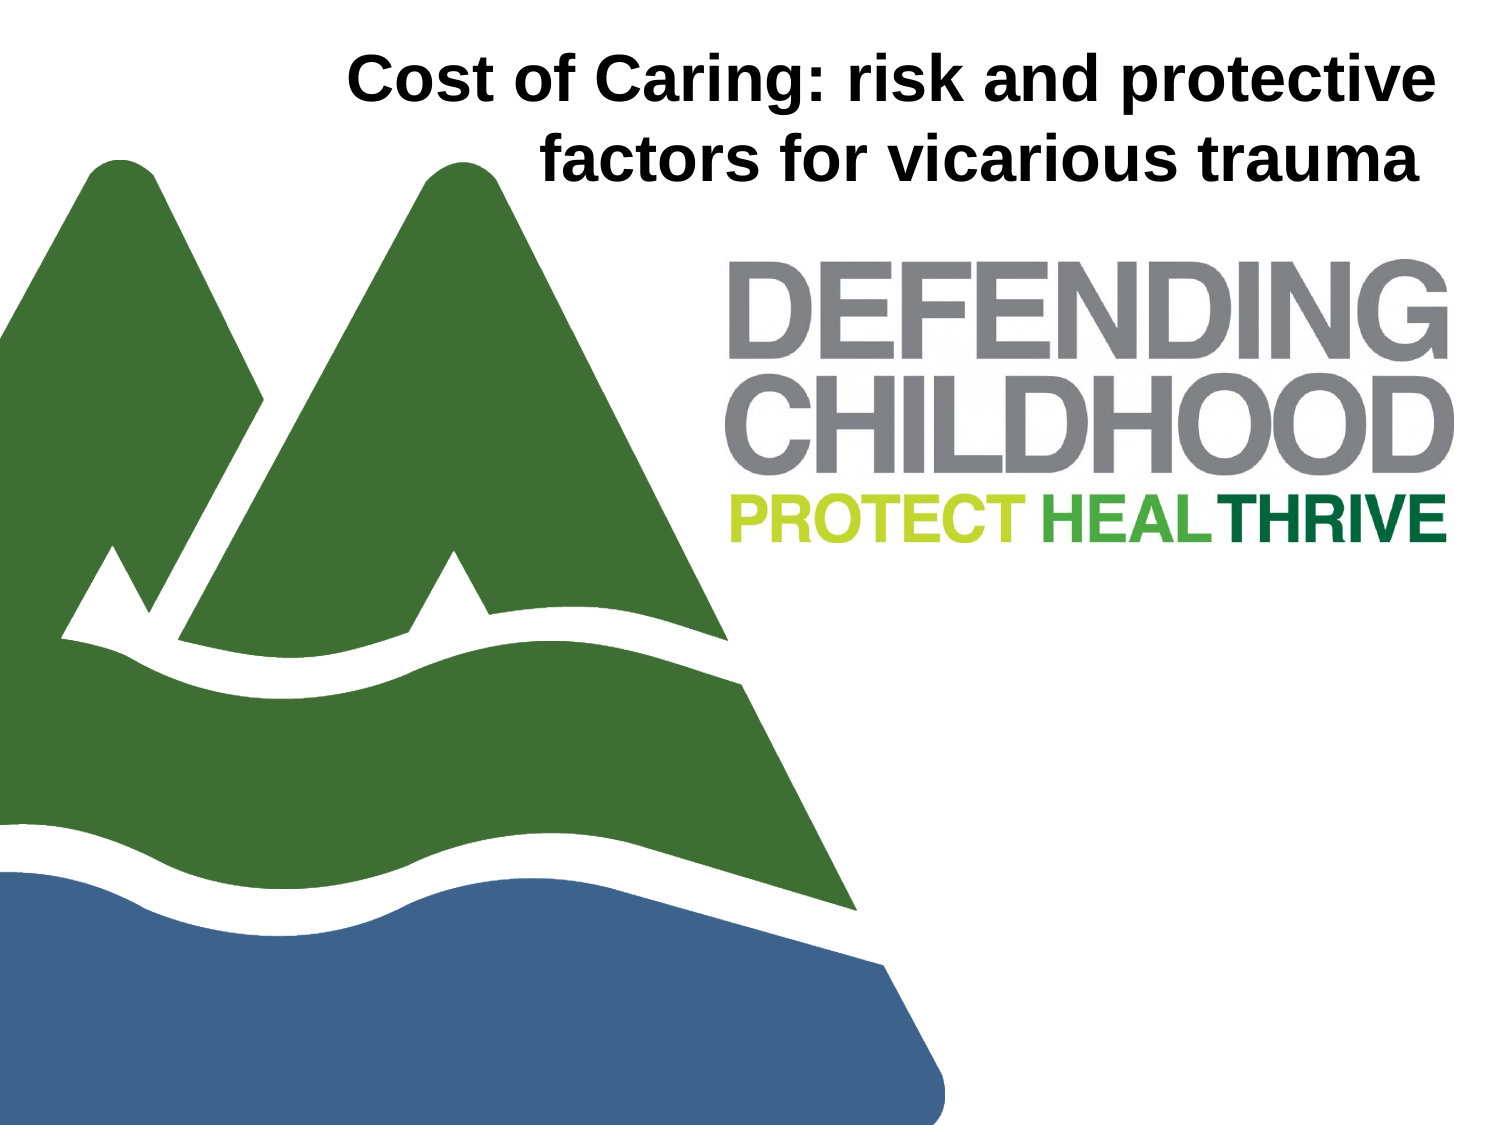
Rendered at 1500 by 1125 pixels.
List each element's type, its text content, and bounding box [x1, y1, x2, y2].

title Cost of Caring: risk and protective factors for vicarious trauma [181, 27, 1454, 260]
picture [0, 160, 1455, 1125]
